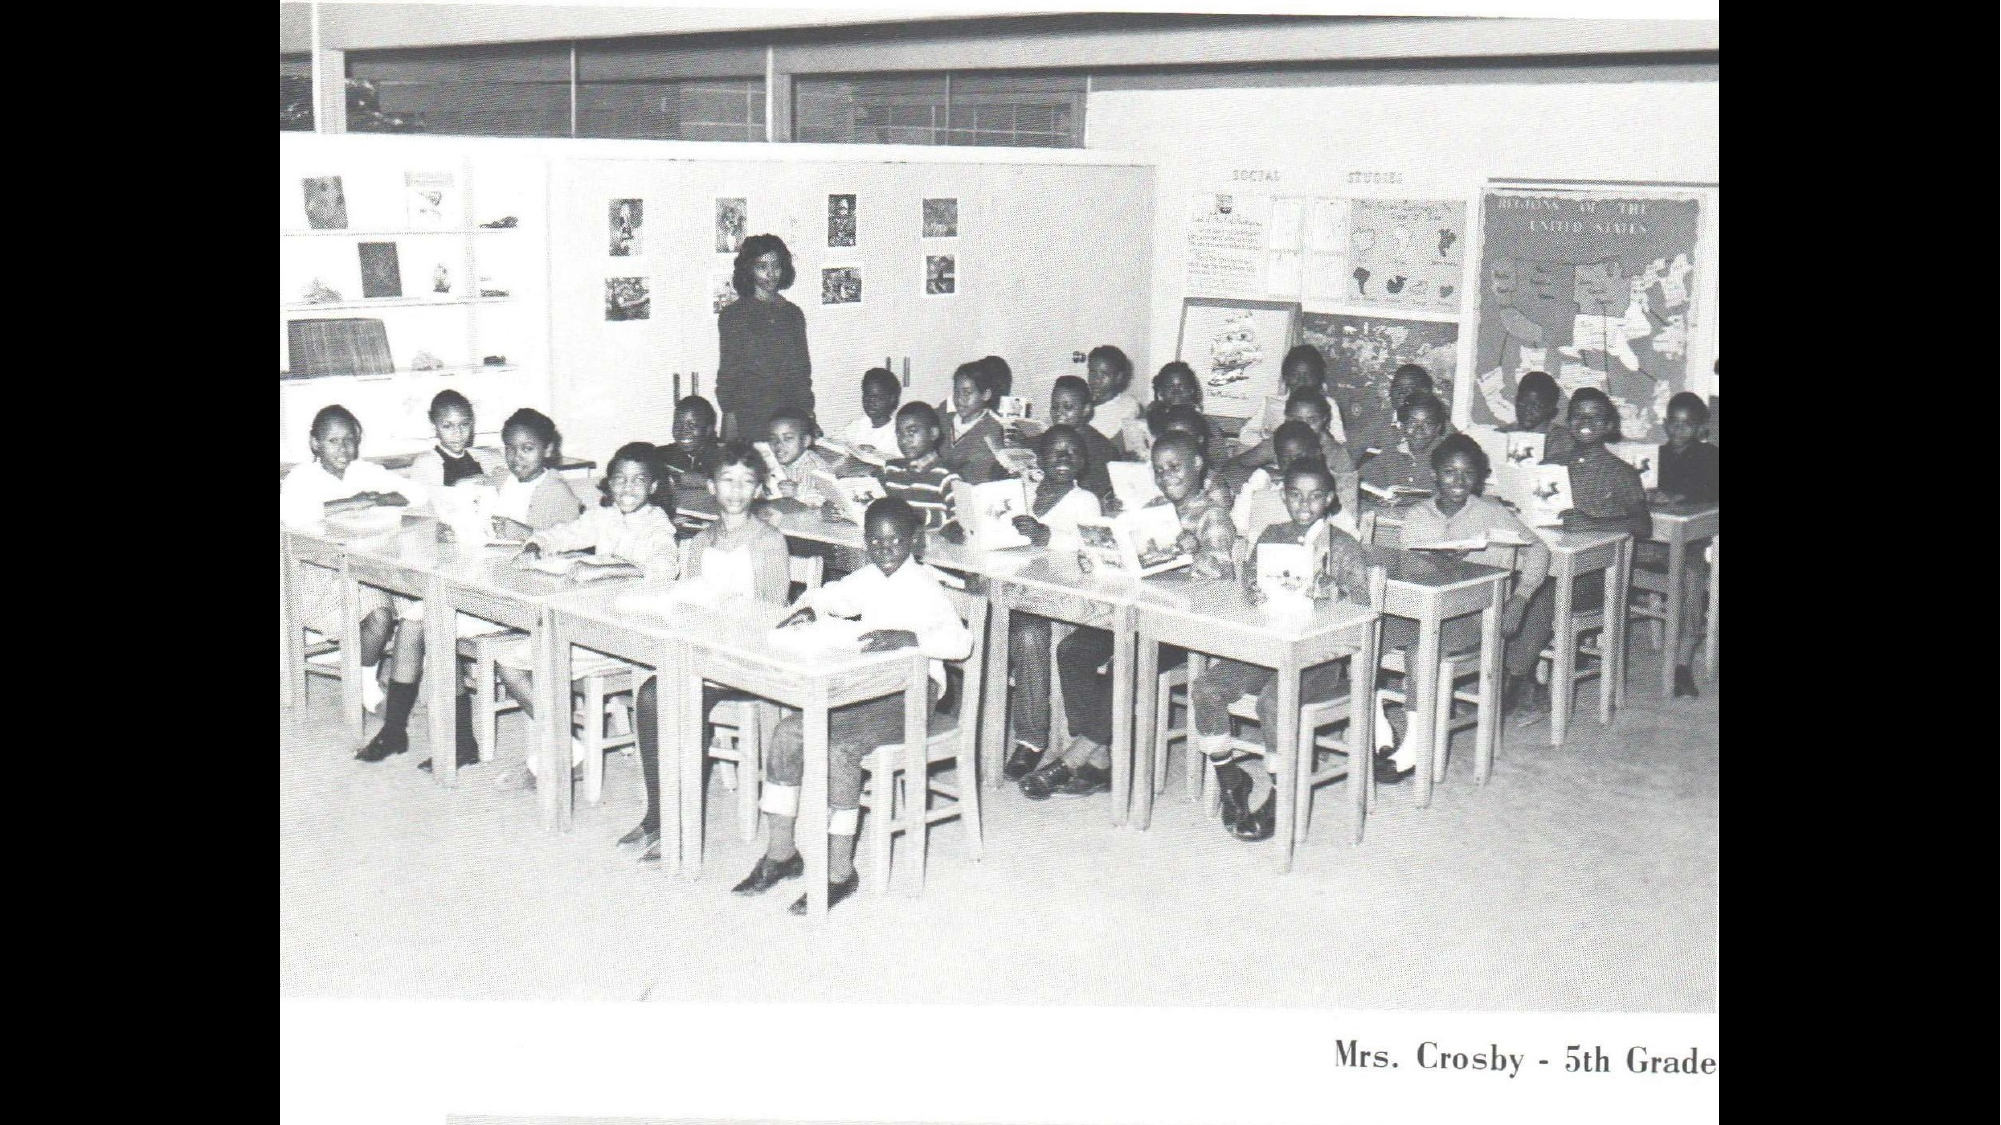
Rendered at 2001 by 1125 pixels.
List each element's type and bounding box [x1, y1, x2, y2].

picture [280, 0, 1720, 1125]
